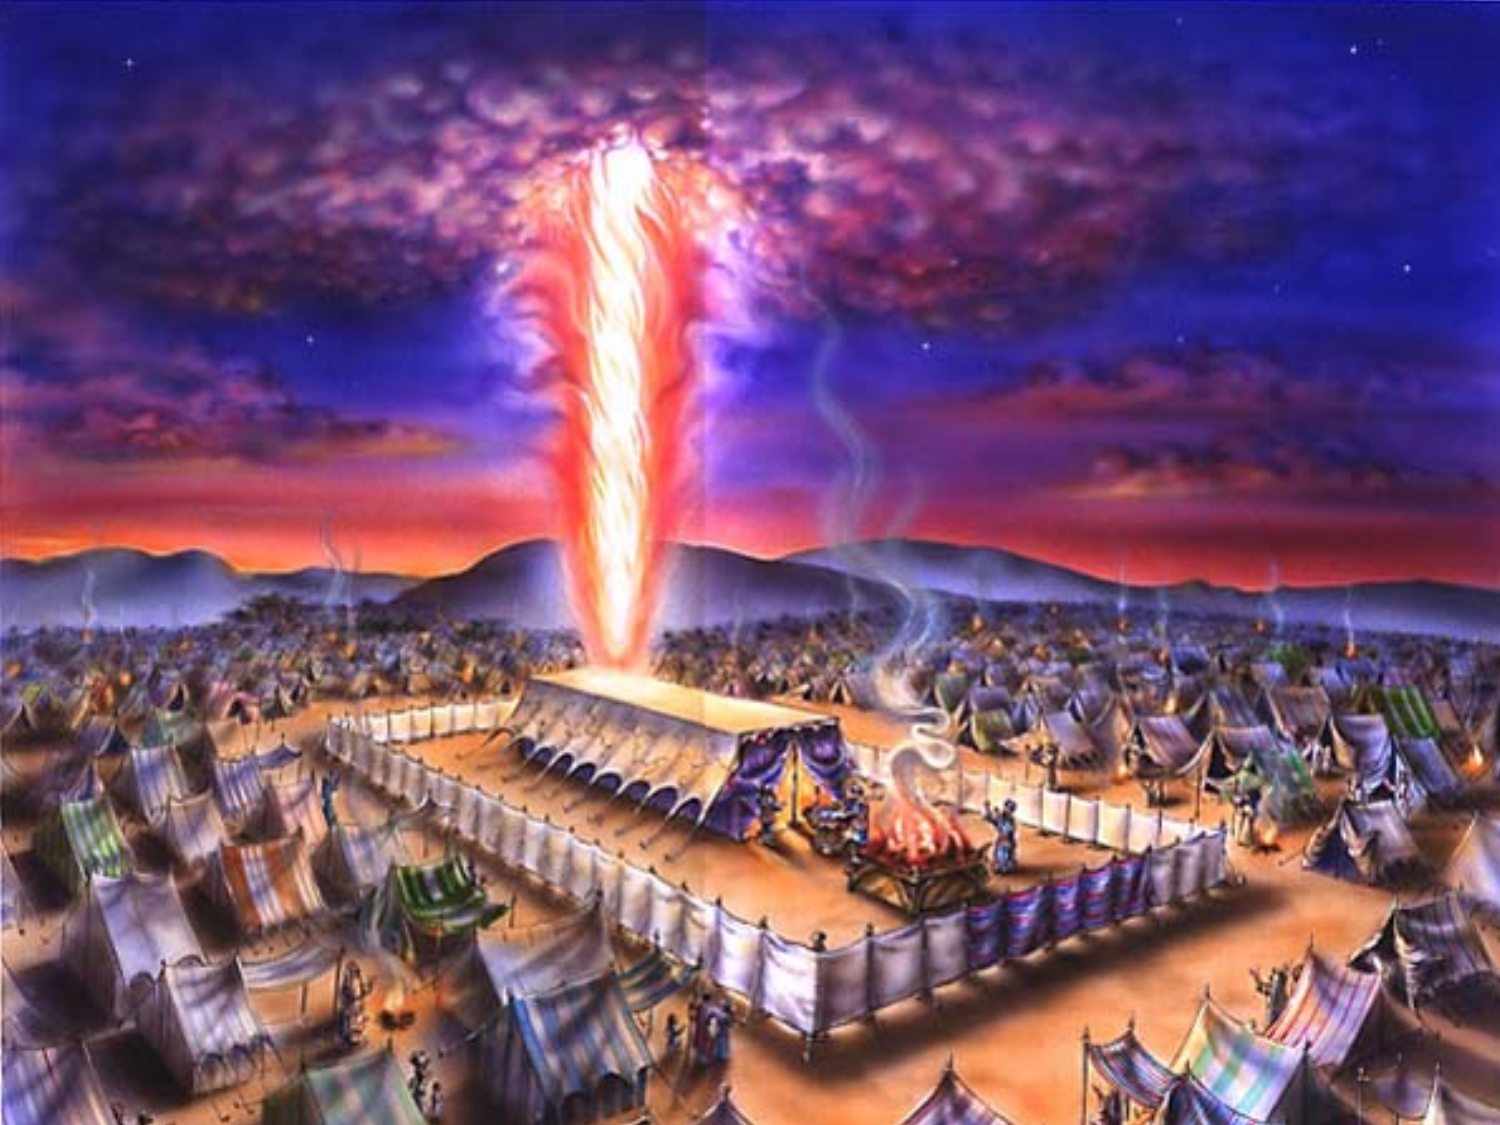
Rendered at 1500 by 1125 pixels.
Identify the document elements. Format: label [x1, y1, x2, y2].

list [0, 0, 1500, 1125]
